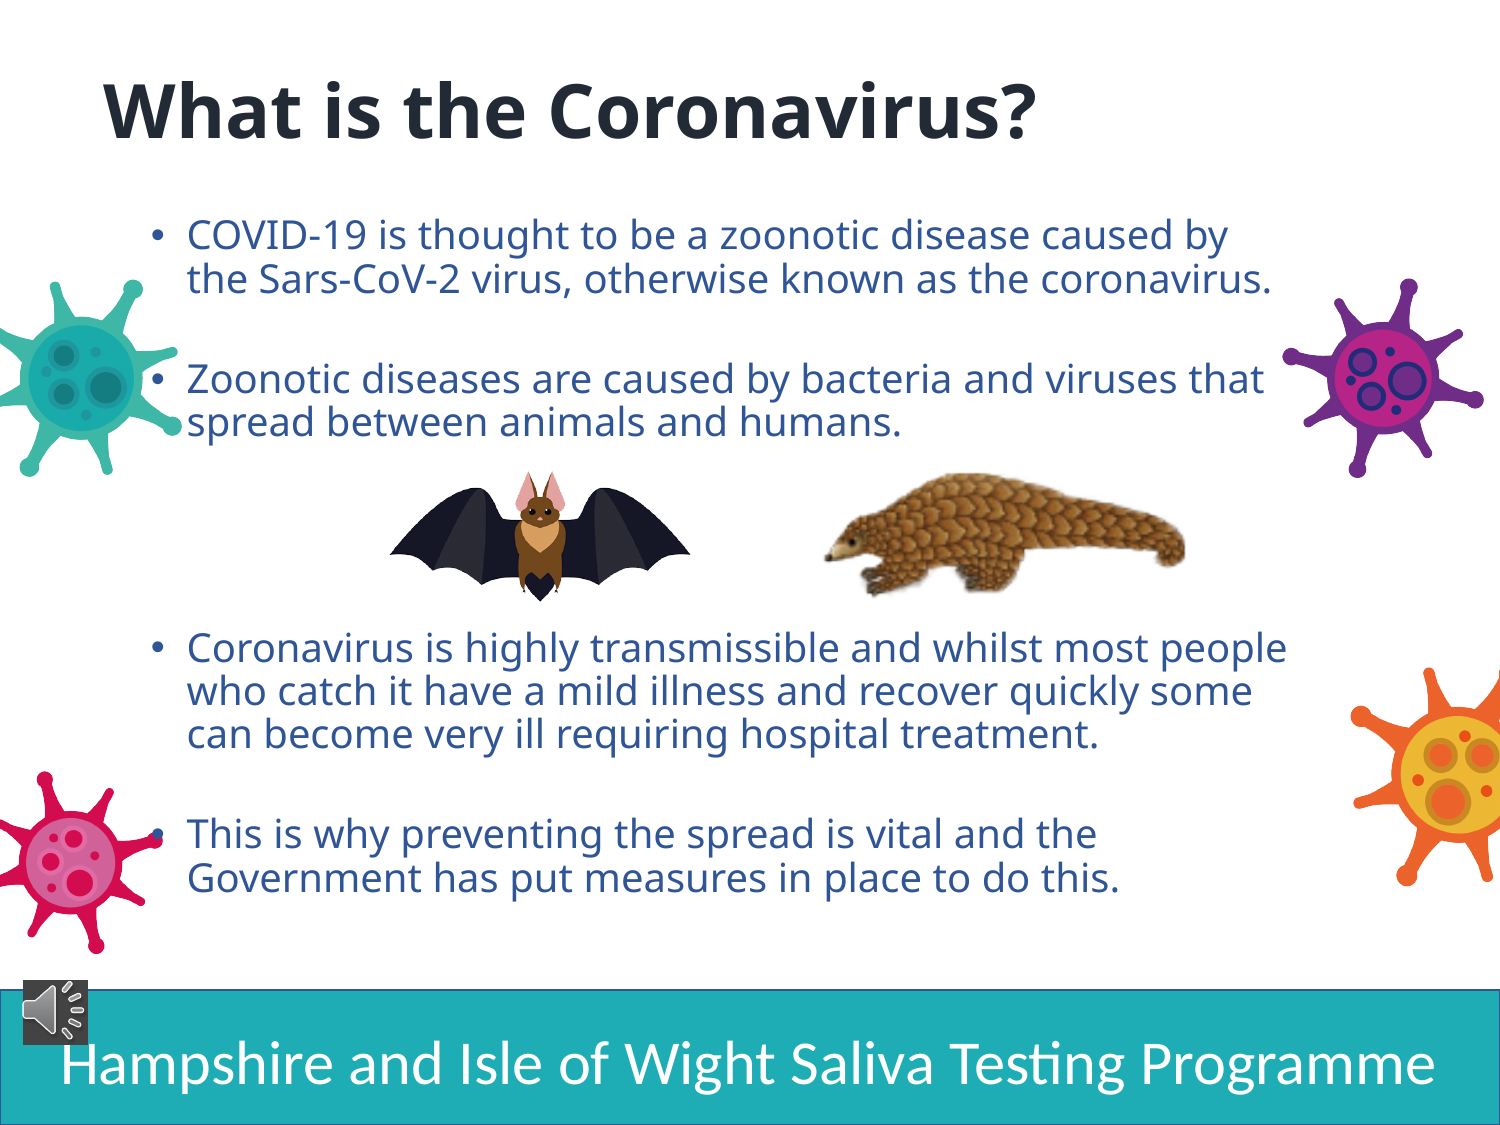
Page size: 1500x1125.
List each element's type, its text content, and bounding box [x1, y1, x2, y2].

picture [0, 277, 135, 479]
picture [383, 0, 1500, 1125]
picture [21, 979, 89, 1046]
list COVID-19 is thought to be a zoonotic disease caused by the Sars-CoV-2 virus, otherwise known as the coronavirus. Zoonotic diseases are caused by bacteria and viruses that spread between animals and humans. Coronavirus is highly transmissible and whilst most people who catch it have a mild illness and recover quickly some can become very ill requiring hospital treatment. This is why preventing the spread is vital and the Government has put measures in place to do this. [135, 208, 383, 951]
picture [0, 770, 163, 955]
title What is the Coronavirus? [88, 20, 383, 208]
